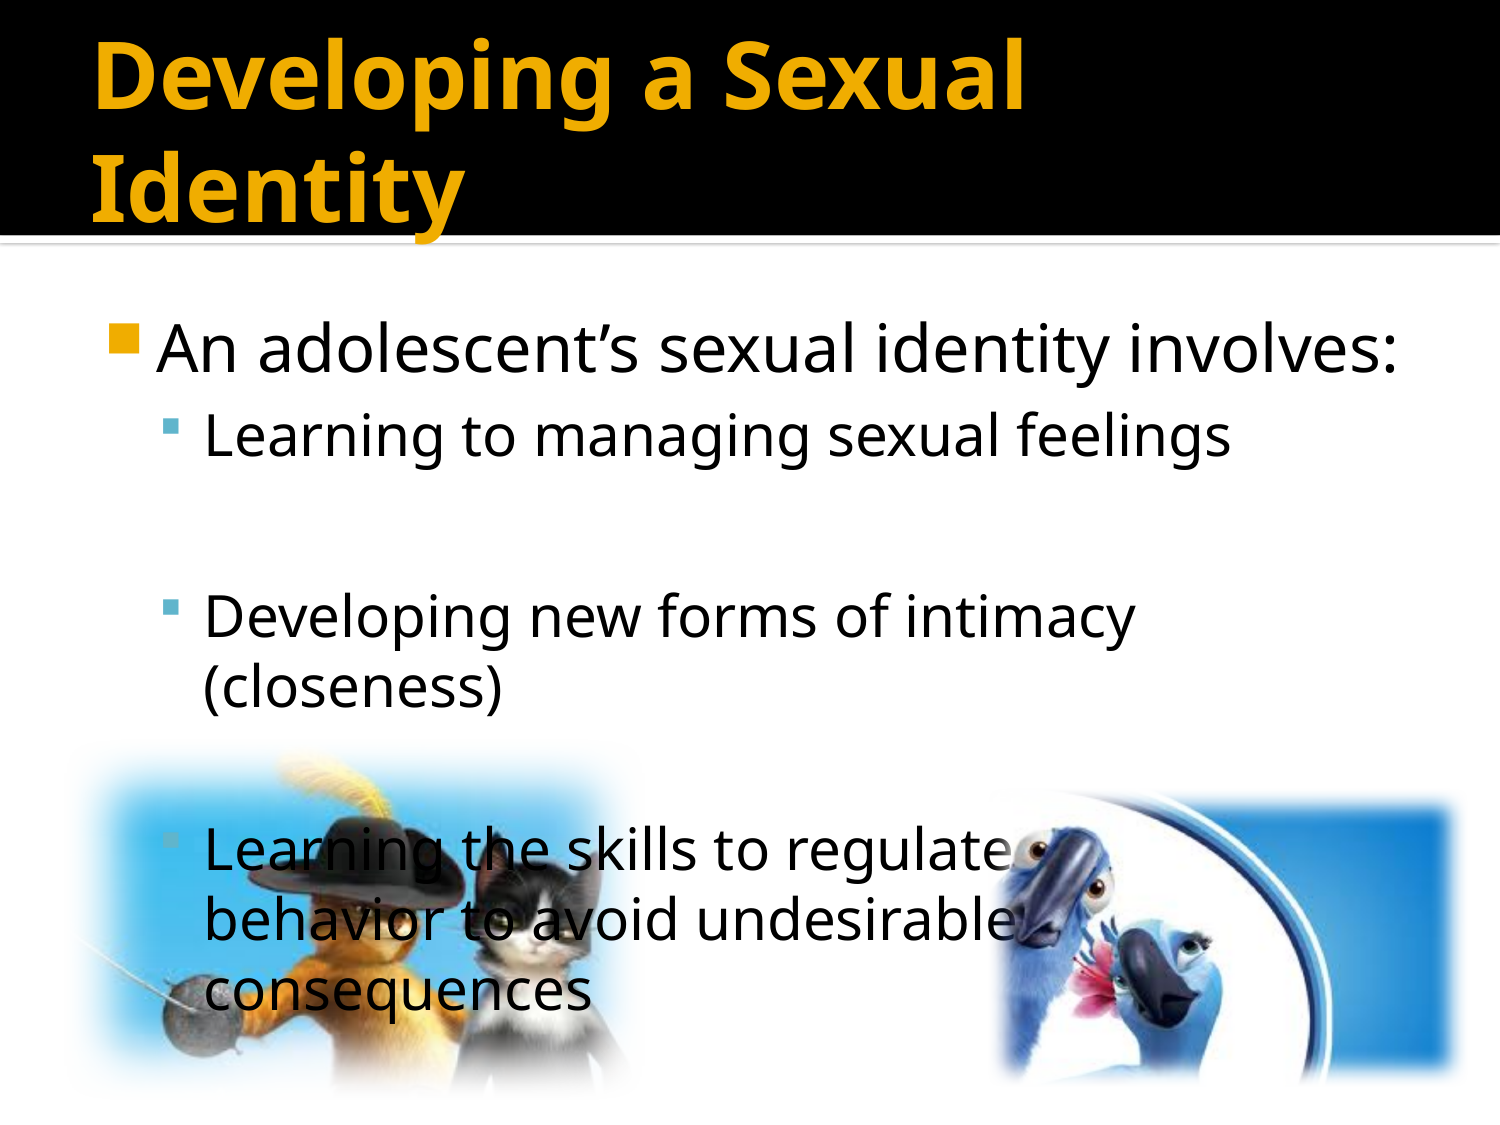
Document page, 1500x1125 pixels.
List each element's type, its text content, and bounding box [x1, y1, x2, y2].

picture [987, 787, 1470, 1088]
list An adolescent’s sexual identity involves: Learning to managing sexual feelings Developing new forms of intimacy (closeness) Learning the skills to regulate sexual behavior to avoid undesirable consequences [75, 291, 1425, 1050]
picture [62, 737, 647, 1102]
title Developing a Sexual Identity [75, 25, 1425, 231]
